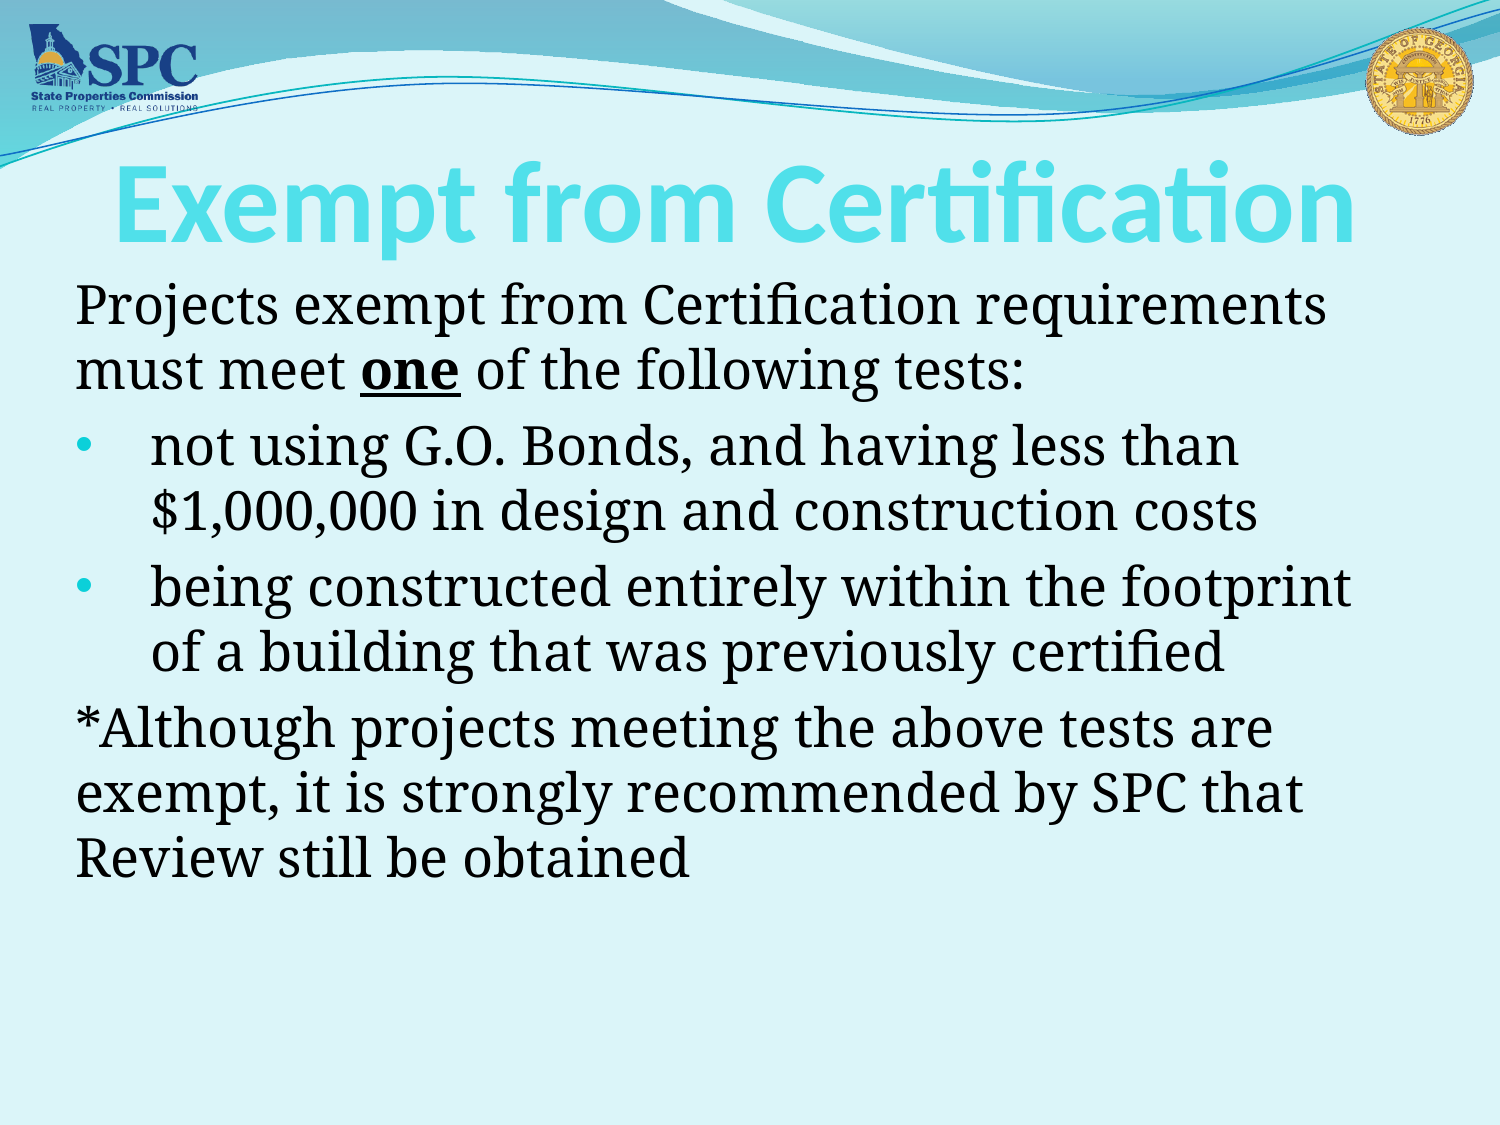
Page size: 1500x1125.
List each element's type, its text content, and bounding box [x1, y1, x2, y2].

picture [1362, 24, 1476, 137]
title Exempt from Certification [29, 24, 1363, 267]
text_box DB & Pg #’s for each incoming deed [1355, 26, 1363, 147]
subtitle Projects exempt from Certification requirements must meet one of the following tests: not using G.O. Bonds, and having less than $1,000,000 in design and construction costs being constructed entirely within the footprint of a building that was previously certified *Although projects meeting the above tests are exempt, it is strongly recommended by SPC that Review still be obtained [75, 262, 1425, 1088]
text_box DB & Pg #’s for each incoming deed [29, 27, 207, 127]
picture [28, 24, 201, 116]
